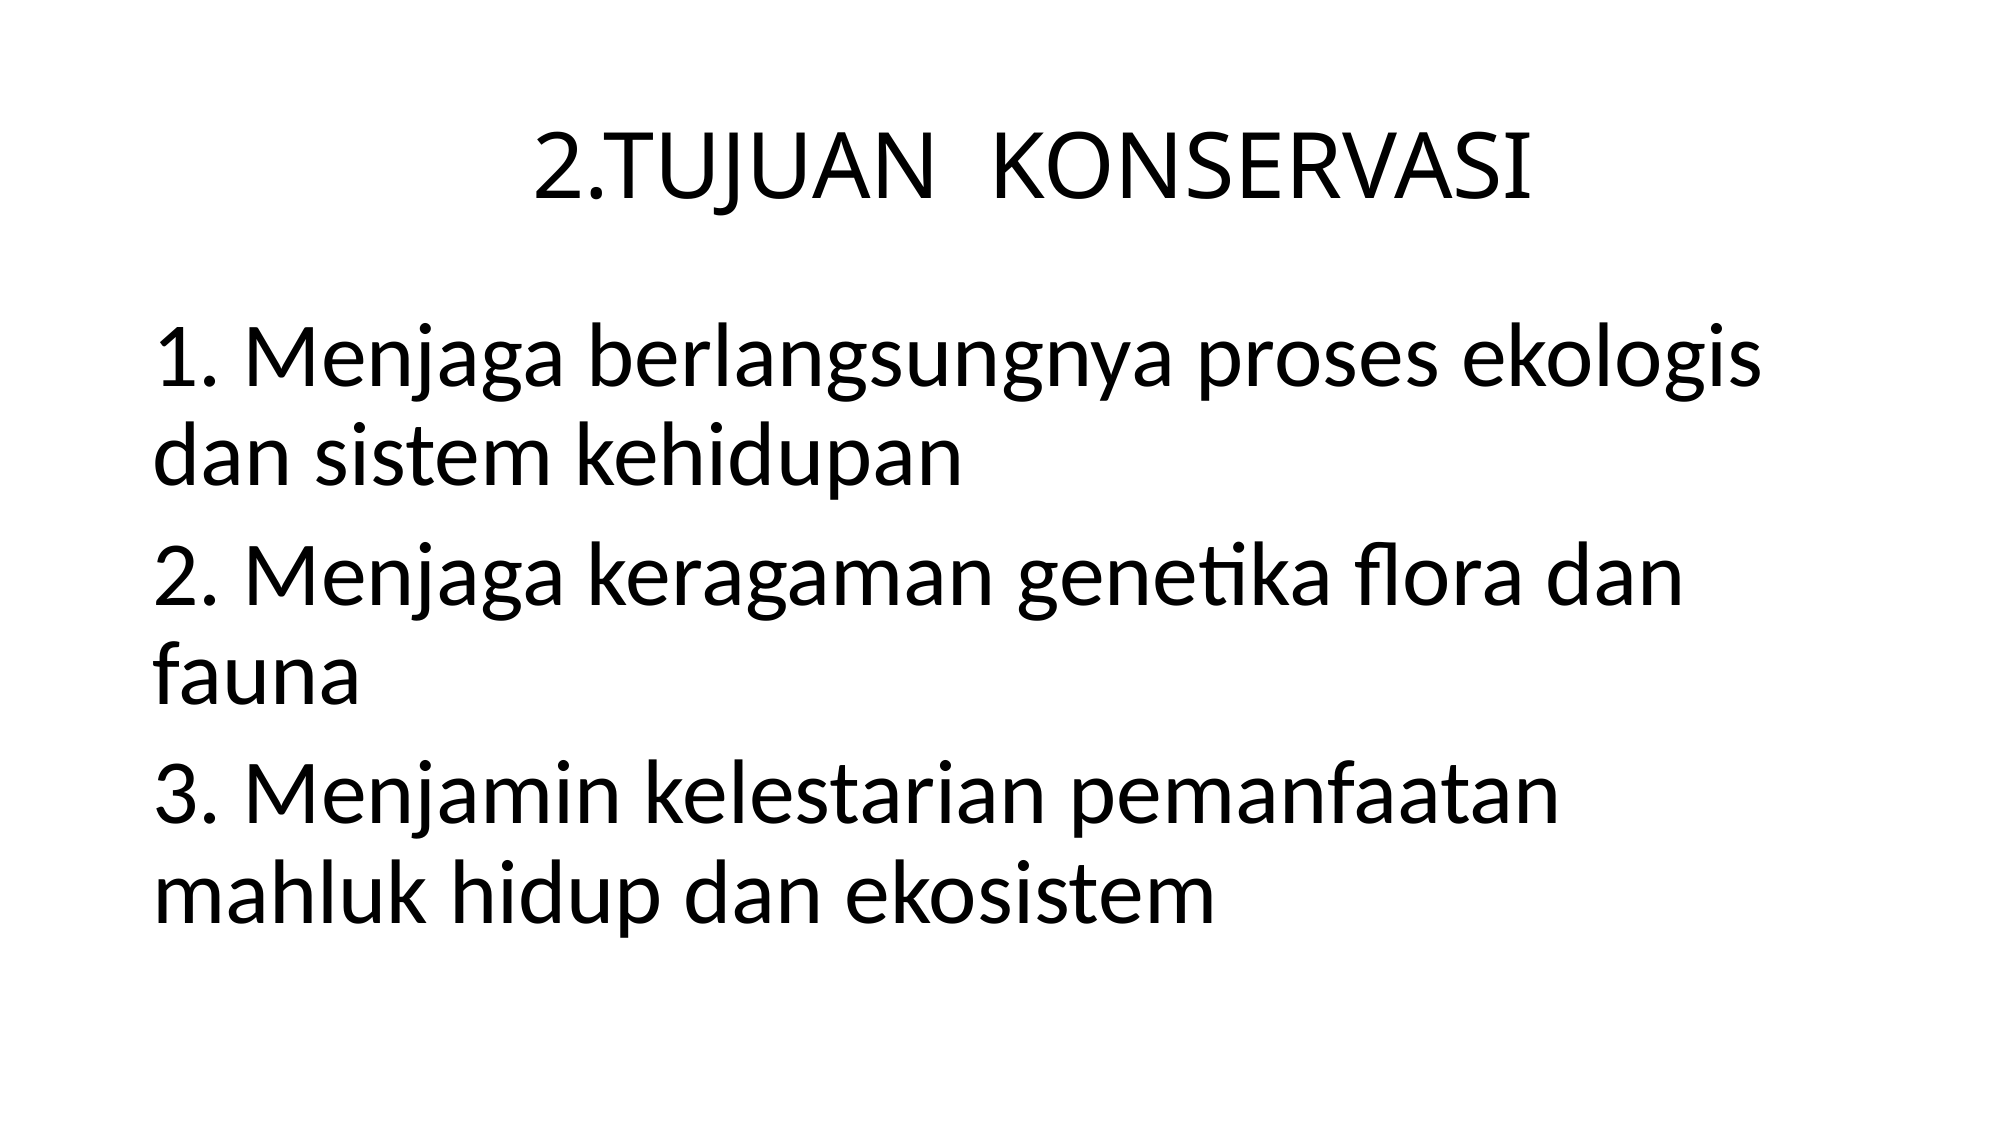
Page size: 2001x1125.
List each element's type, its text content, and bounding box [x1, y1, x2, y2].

list 1. Menjaga berlangsungnya proses ekologis dan sistem kehidupan 2. Menjaga keragaman genetika flora dan fauna 3. Menjamin kelestarian pemanfaatan mahluk hidup dan ekosistem [137, 299, 1863, 1014]
title 2.TUJUAN KONSERVASI [137, 59, 1863, 278]
